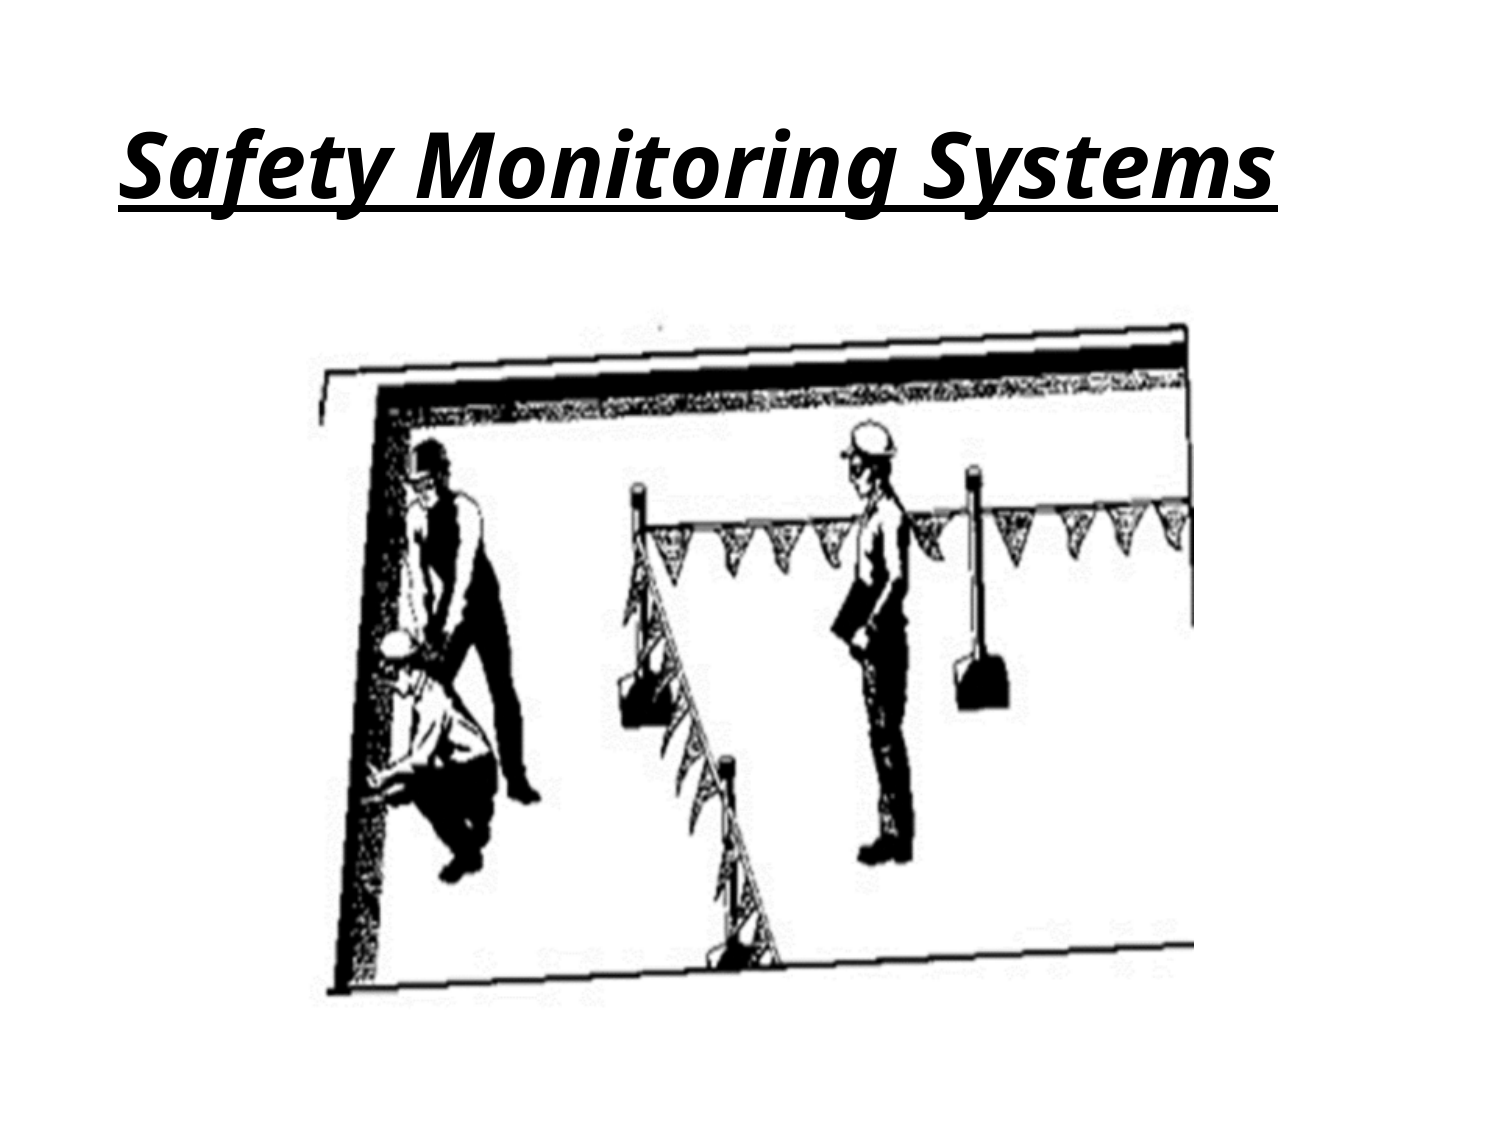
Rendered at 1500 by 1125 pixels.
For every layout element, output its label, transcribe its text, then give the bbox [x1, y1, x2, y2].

title Safety Monitoring Systems [103, 59, 1397, 278]
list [306, 299, 1194, 1014]
